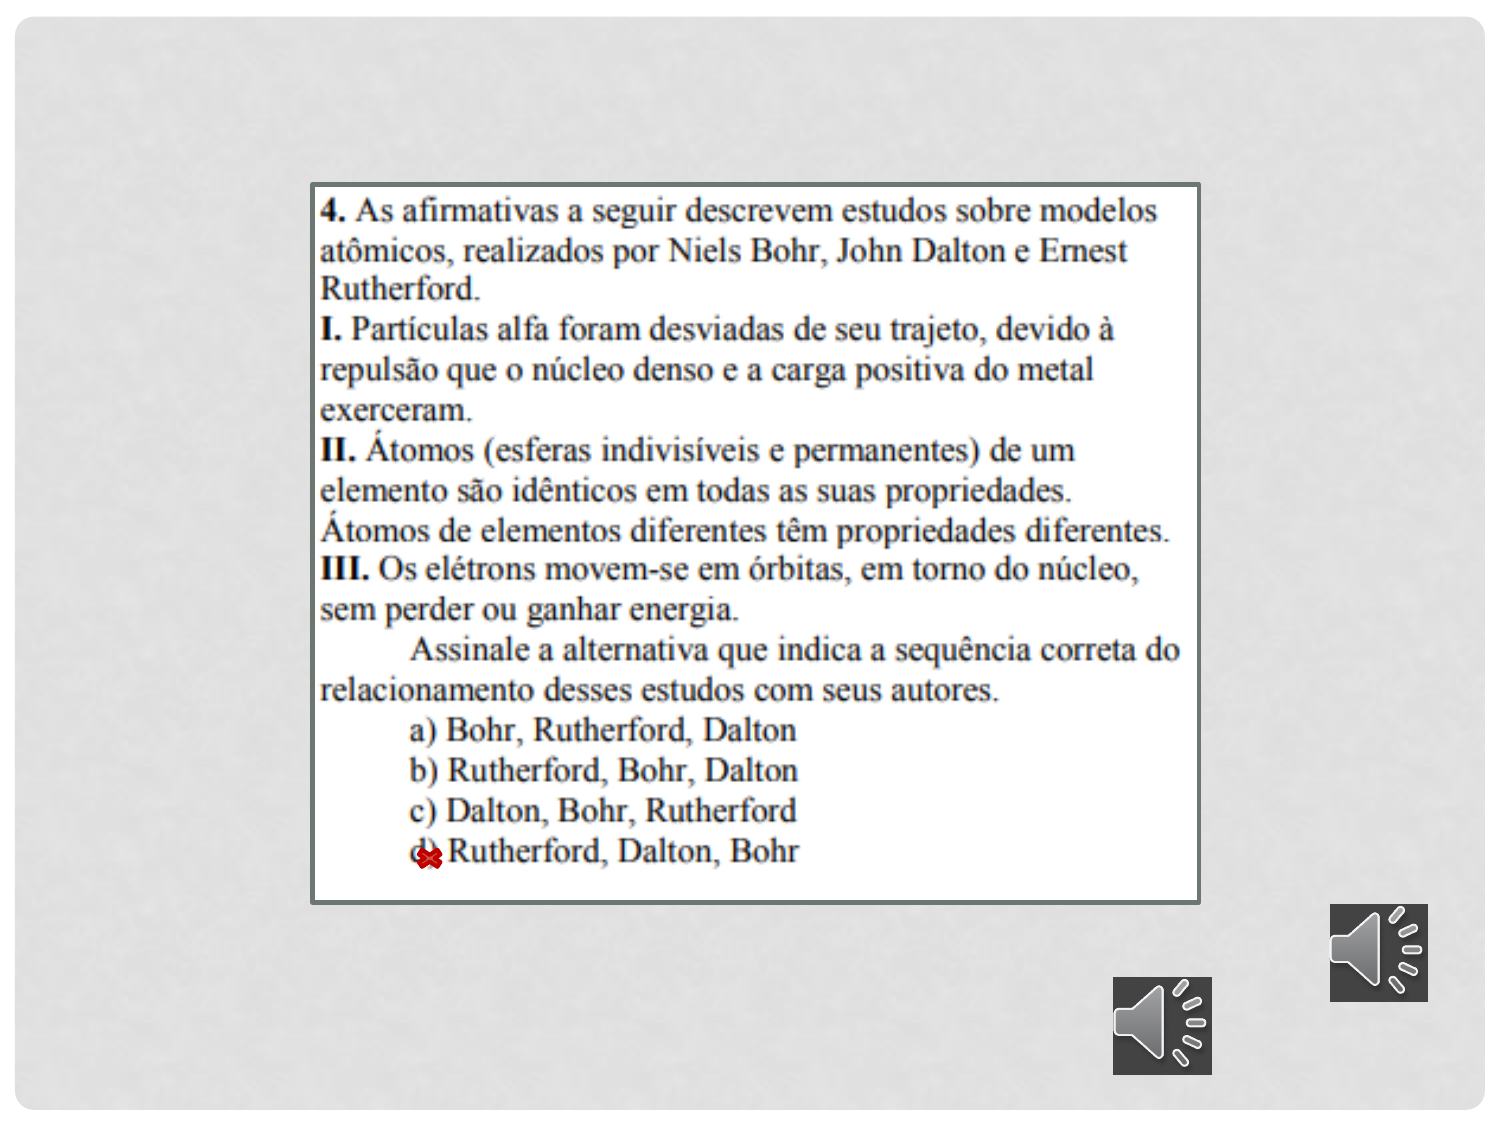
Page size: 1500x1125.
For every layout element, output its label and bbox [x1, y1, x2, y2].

picture [1328, 902, 1429, 1004]
picture [312, 184, 1200, 903]
picture [1112, 975, 1213, 1077]
